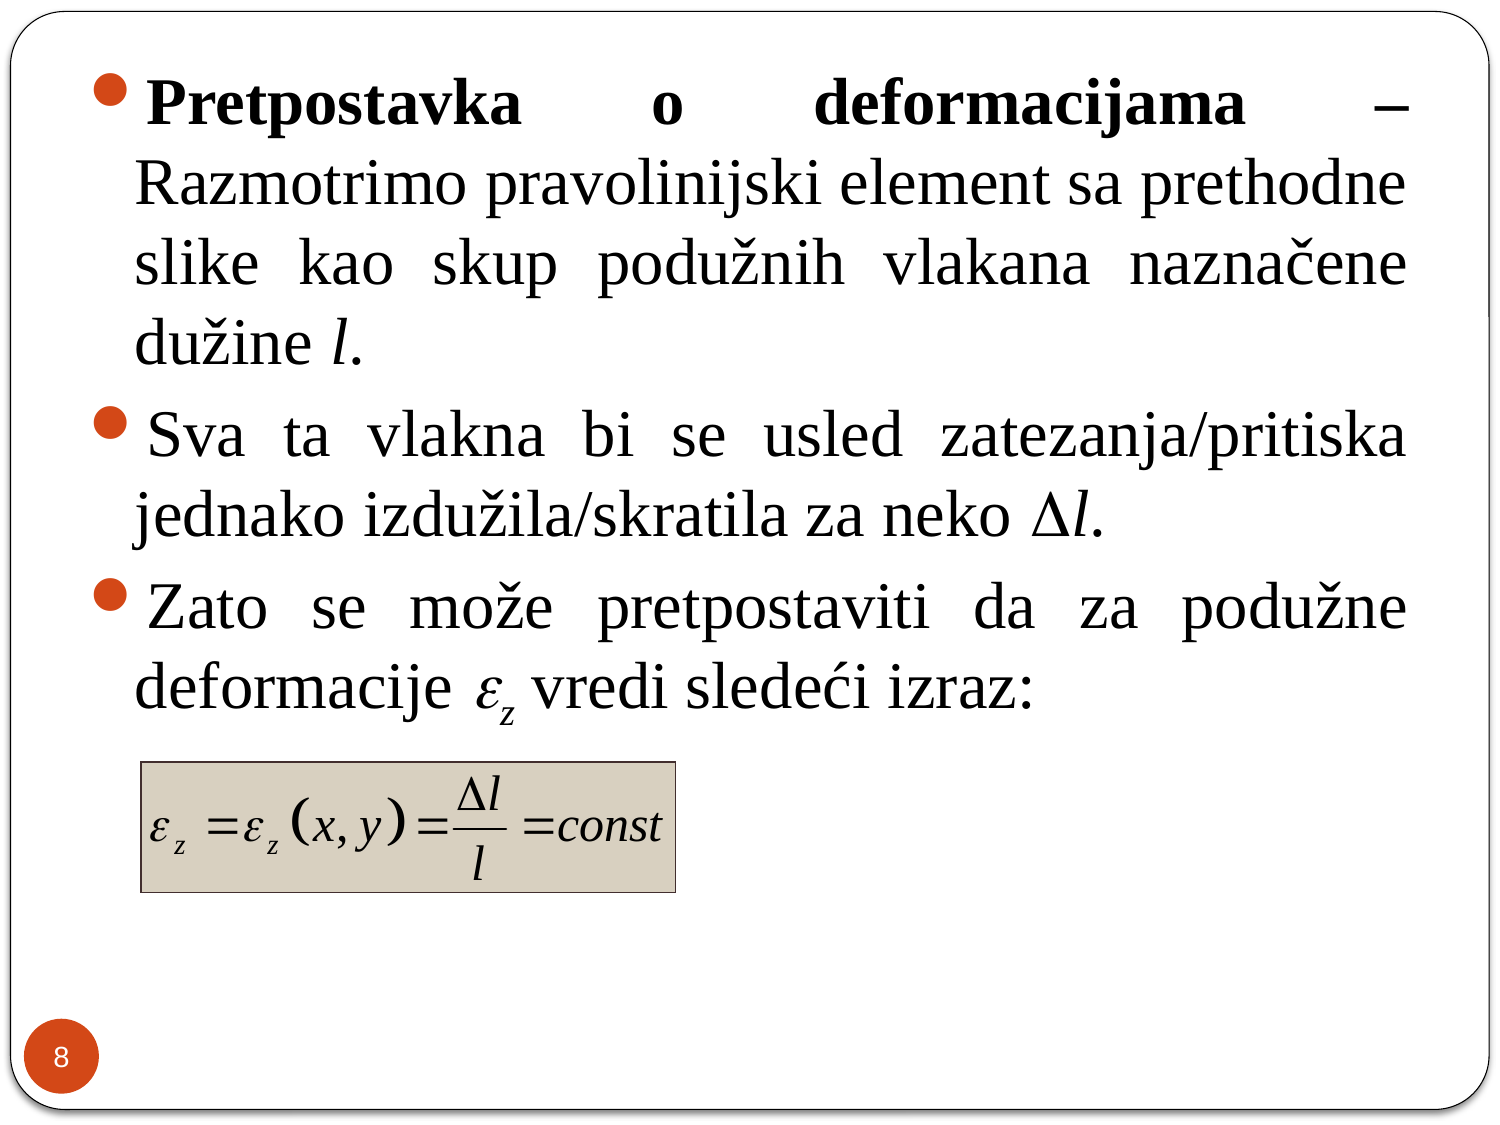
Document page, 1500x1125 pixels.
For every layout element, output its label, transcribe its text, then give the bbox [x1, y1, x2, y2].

slide_number 8 [23, 1018, 99, 1094]
list Pretpostavka o deformacijama – Razmotrimo pravolinijski element sa prethodne slike kao skup podužnih vlakana naznačene dužine l. Sva ta vlakna bi se usled zatezanja/pritiska jednako izdužila/skratila za neko l. Zato se može pretpostaviti da za podužne deformacije ez vredi sledeći izraz: [75, 50, 1425, 1005]
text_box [141, 762, 676, 892]
